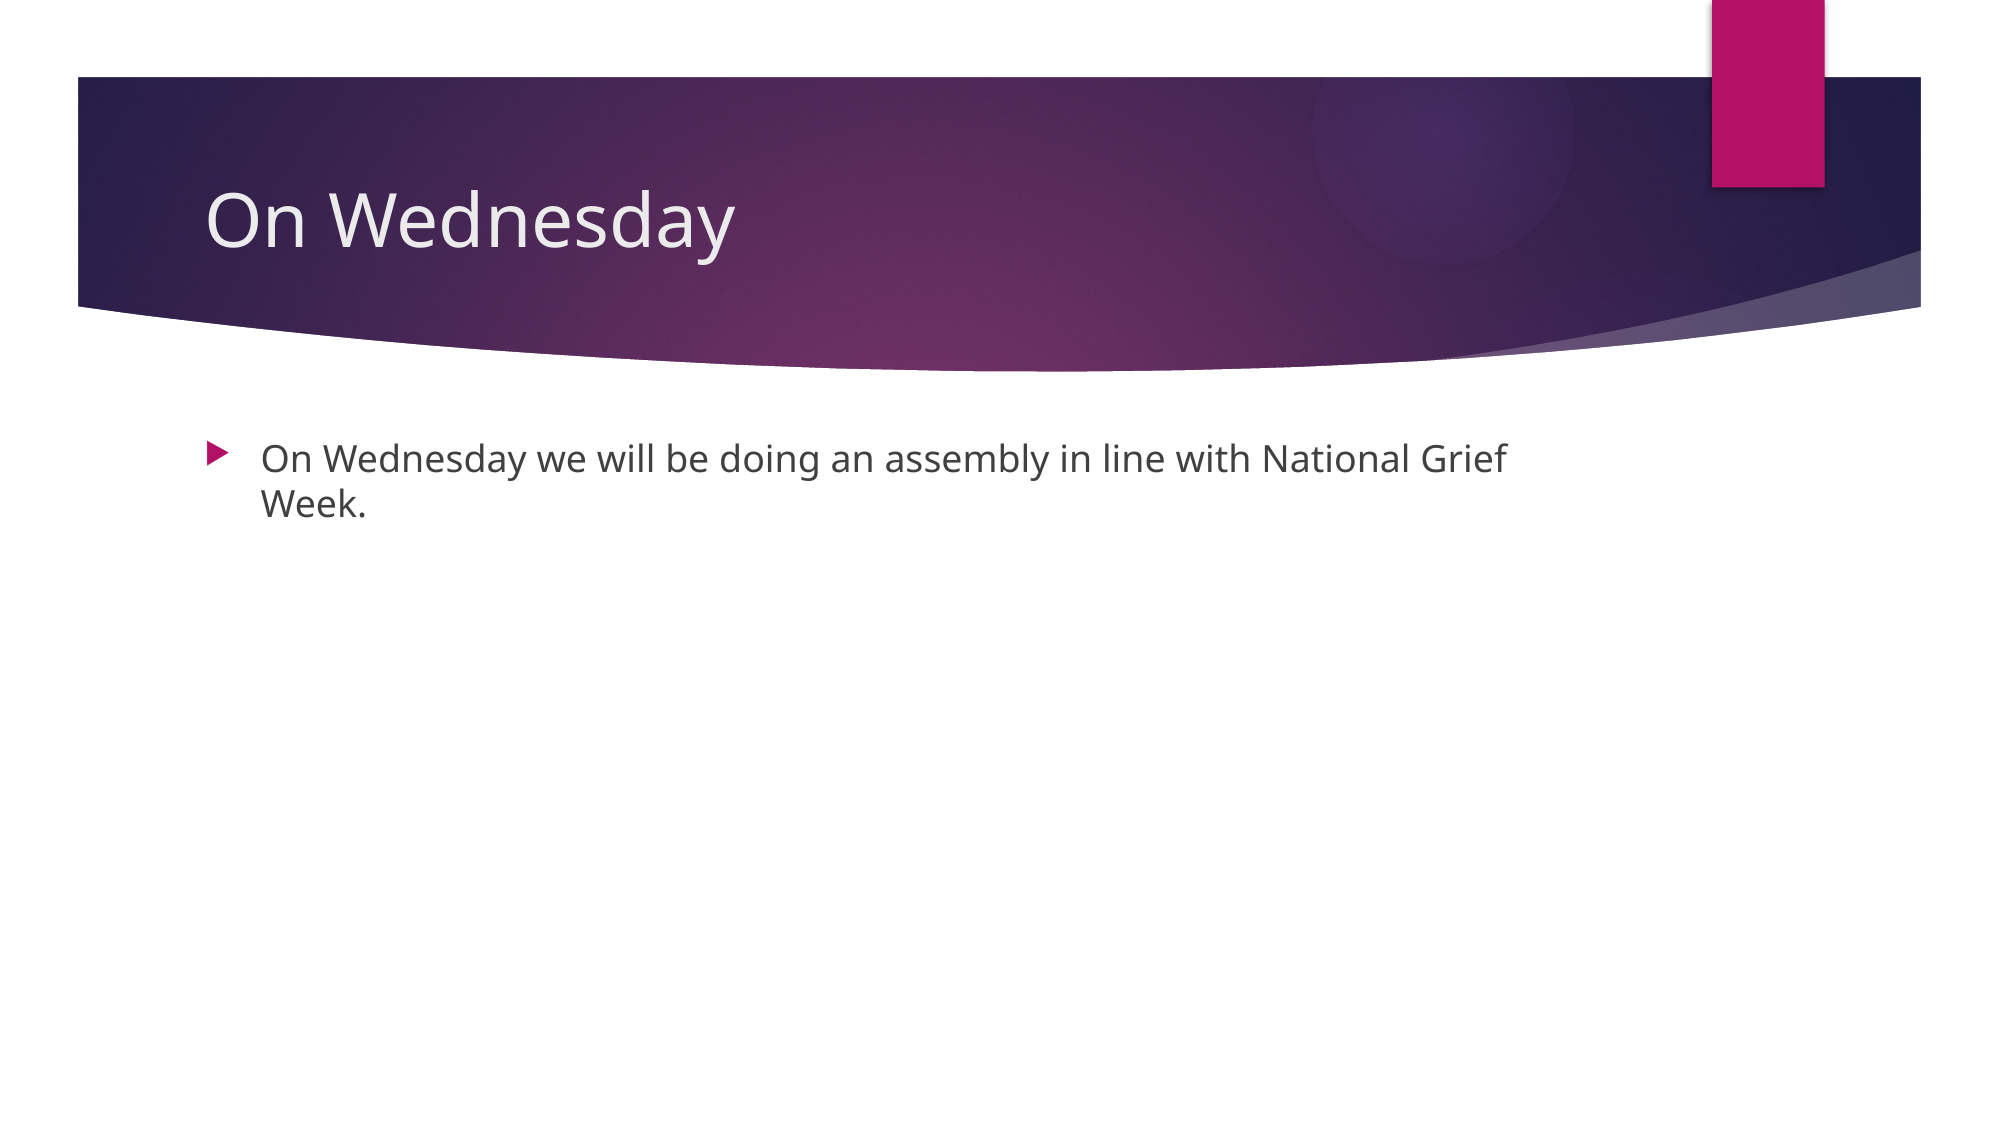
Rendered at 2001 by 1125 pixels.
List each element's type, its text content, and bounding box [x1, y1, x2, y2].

title On Wednesday [189, 159, 1627, 276]
list On Wednesday we will be doing an assembly in line with National Grief Week. [189, 427, 1638, 988]
